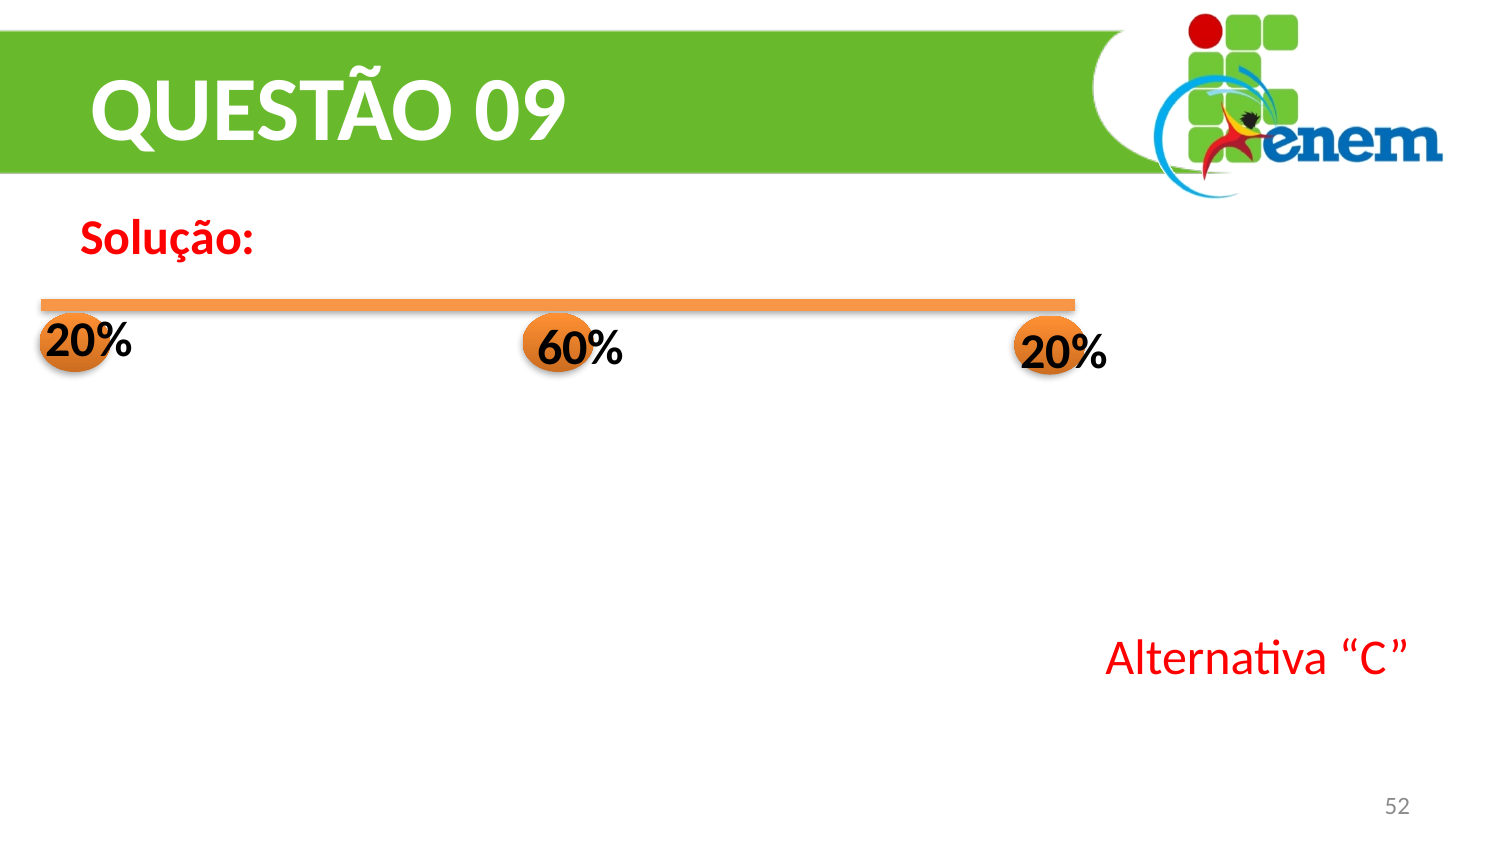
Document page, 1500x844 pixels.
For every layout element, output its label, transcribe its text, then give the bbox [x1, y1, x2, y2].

title QUESTÃO 09 [75, 33, 1146, 175]
text_box 60% [522, 314, 656, 382]
slide_number 52 [1074, 782, 1425, 827]
text_box 20% [1005, 310, 1139, 386]
text_box 20% [30, 298, 164, 374]
picture [0, 0, 1500, 844]
